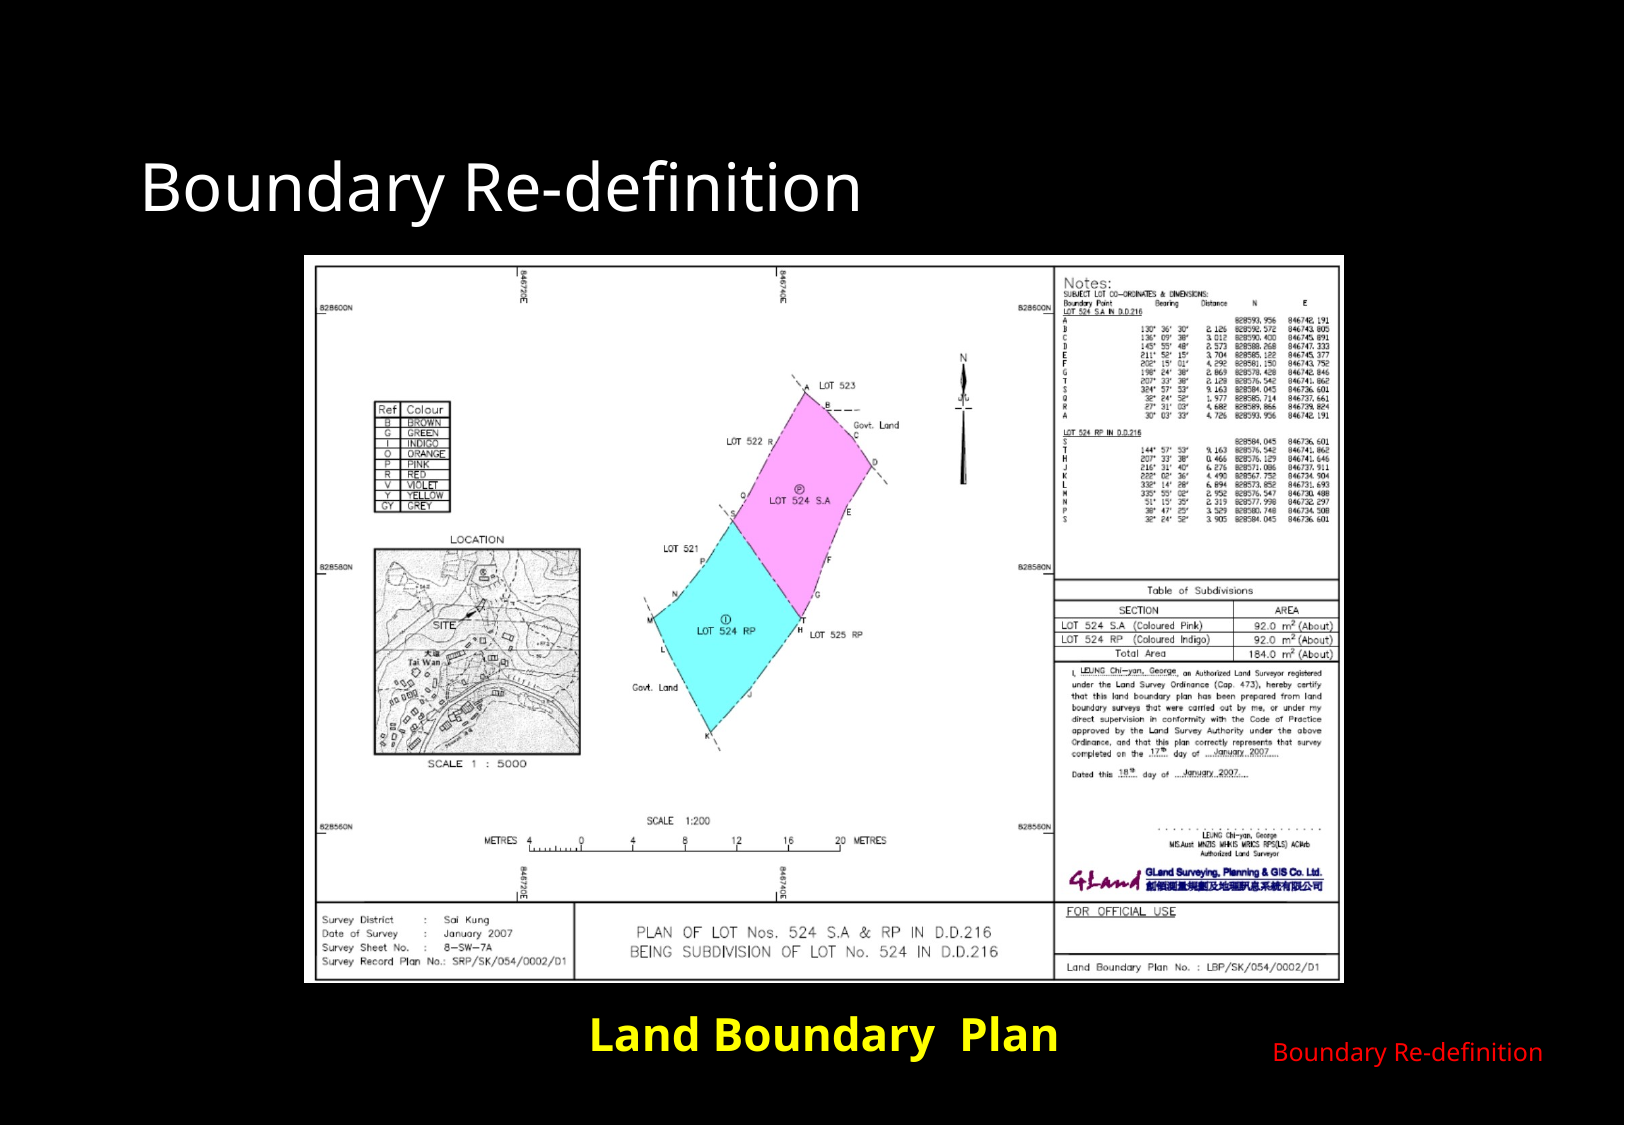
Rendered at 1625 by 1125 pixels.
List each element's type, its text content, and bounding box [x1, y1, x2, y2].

text_box Land Boundary Plan [528, 990, 1120, 1069]
picture [304, 255, 1345, 983]
text_box Boundary Re-definition [1107, 1023, 1559, 1075]
text_box Boundary Re-definition [124, 112, 1400, 232]
